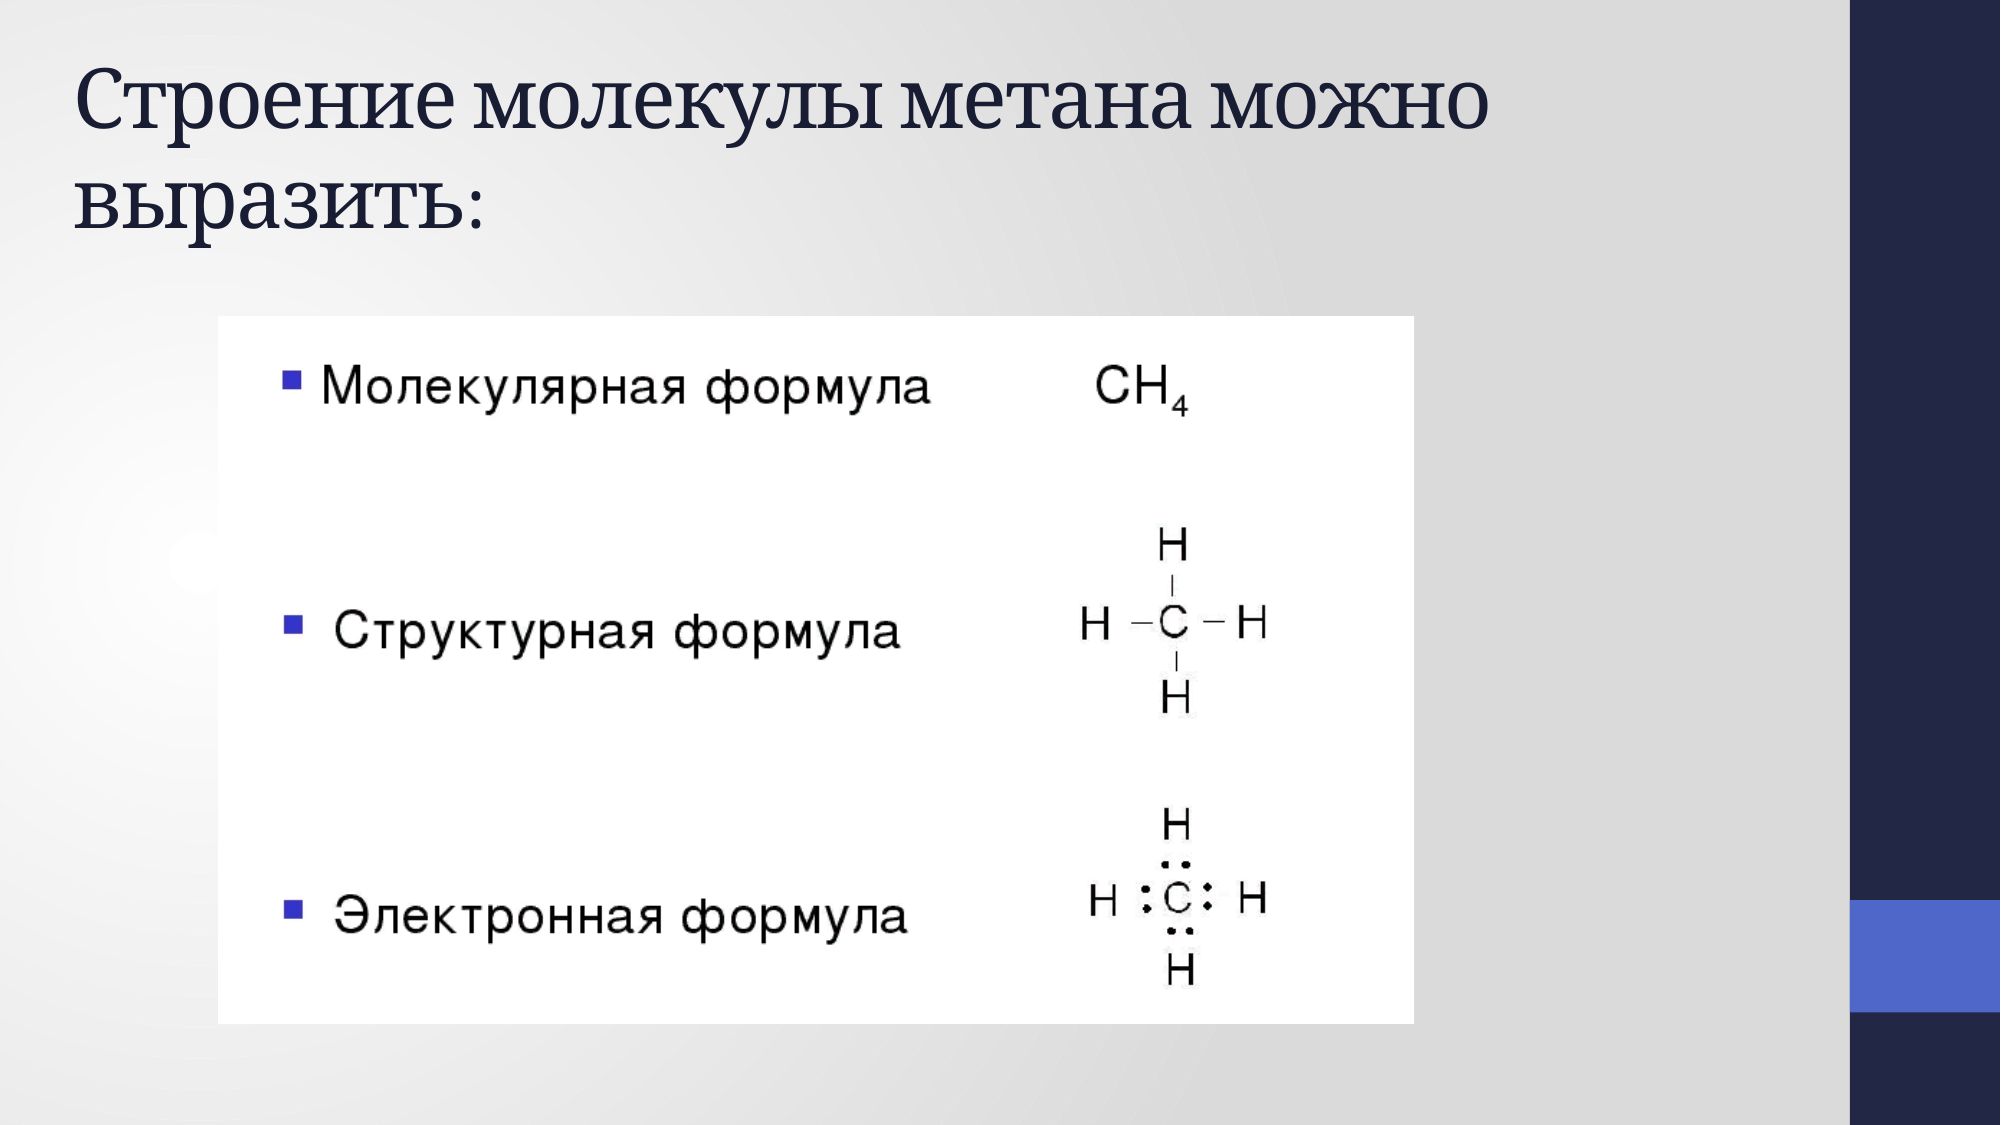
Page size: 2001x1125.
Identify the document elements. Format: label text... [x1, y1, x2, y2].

title Строение молекулы метана можно выразить: [59, 36, 1844, 254]
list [217, 316, 1415, 1024]
